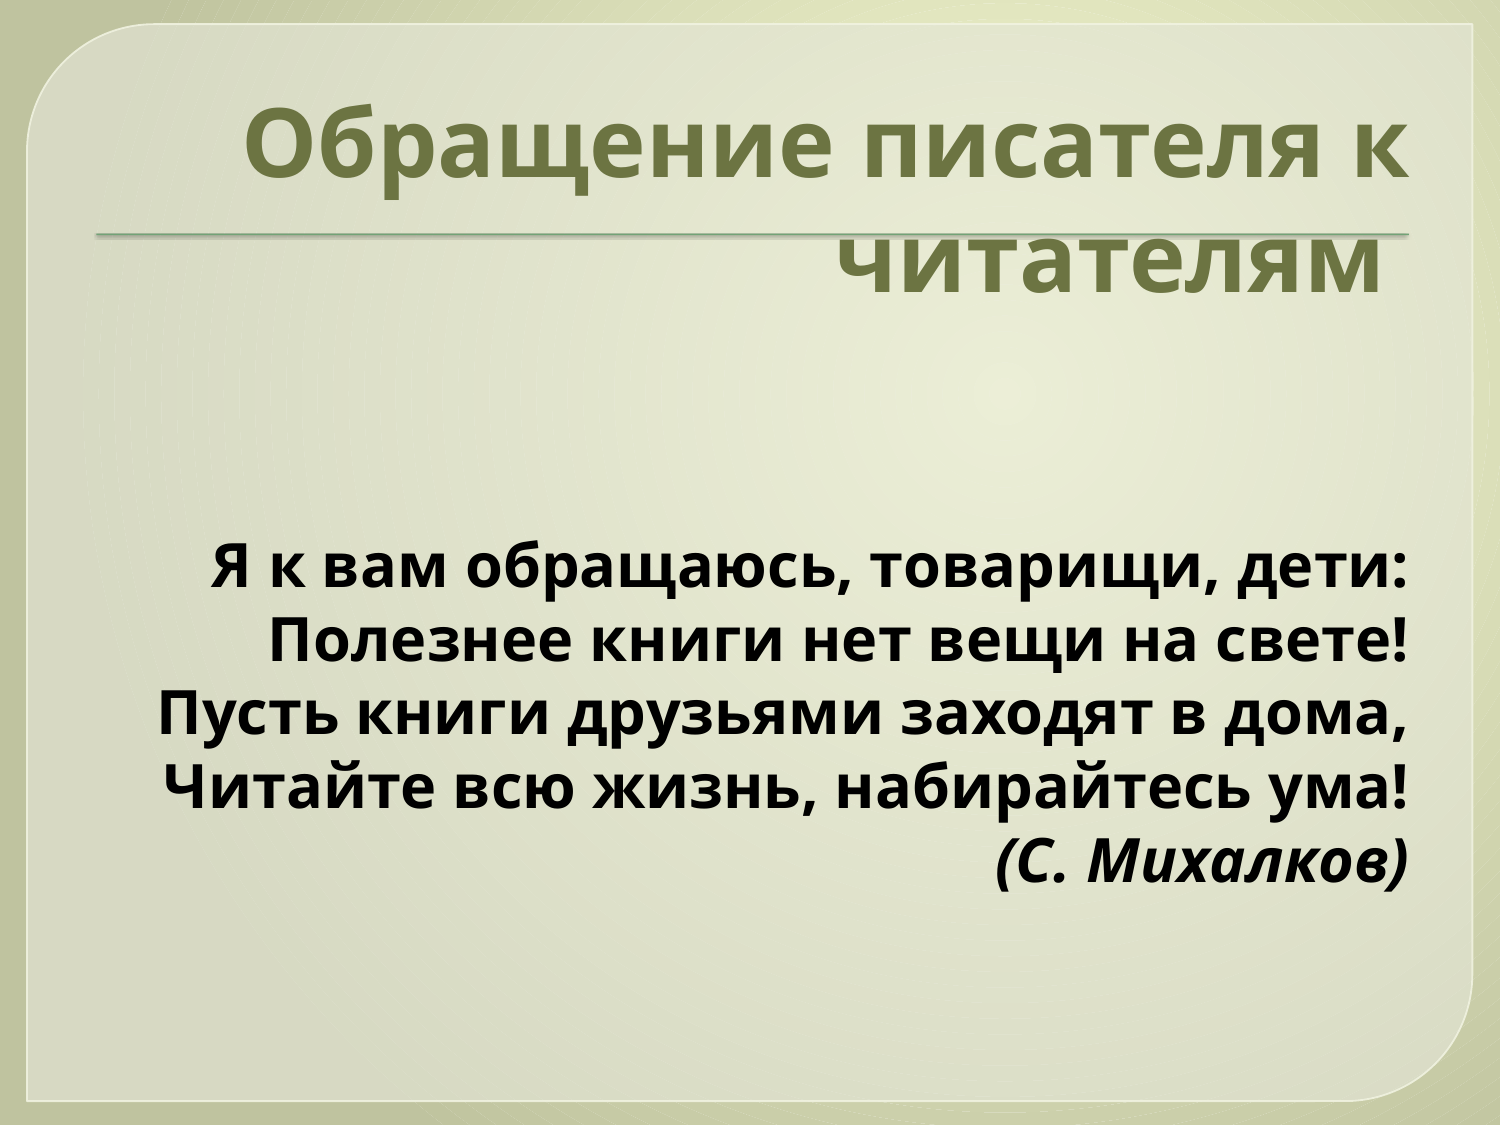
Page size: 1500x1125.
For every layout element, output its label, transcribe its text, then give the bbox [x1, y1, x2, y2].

title Обращение писателя к читателям [75, 41, 1425, 434]
list Я к вам обращаюсь, товарищи, дети: Полезнее книги нет вещи на свете! Пусть книги друзьями заходят в дома, Читайте всю жизнь, набирайтесь ума! (С. Михалков) [75, 445, 1425, 1013]
